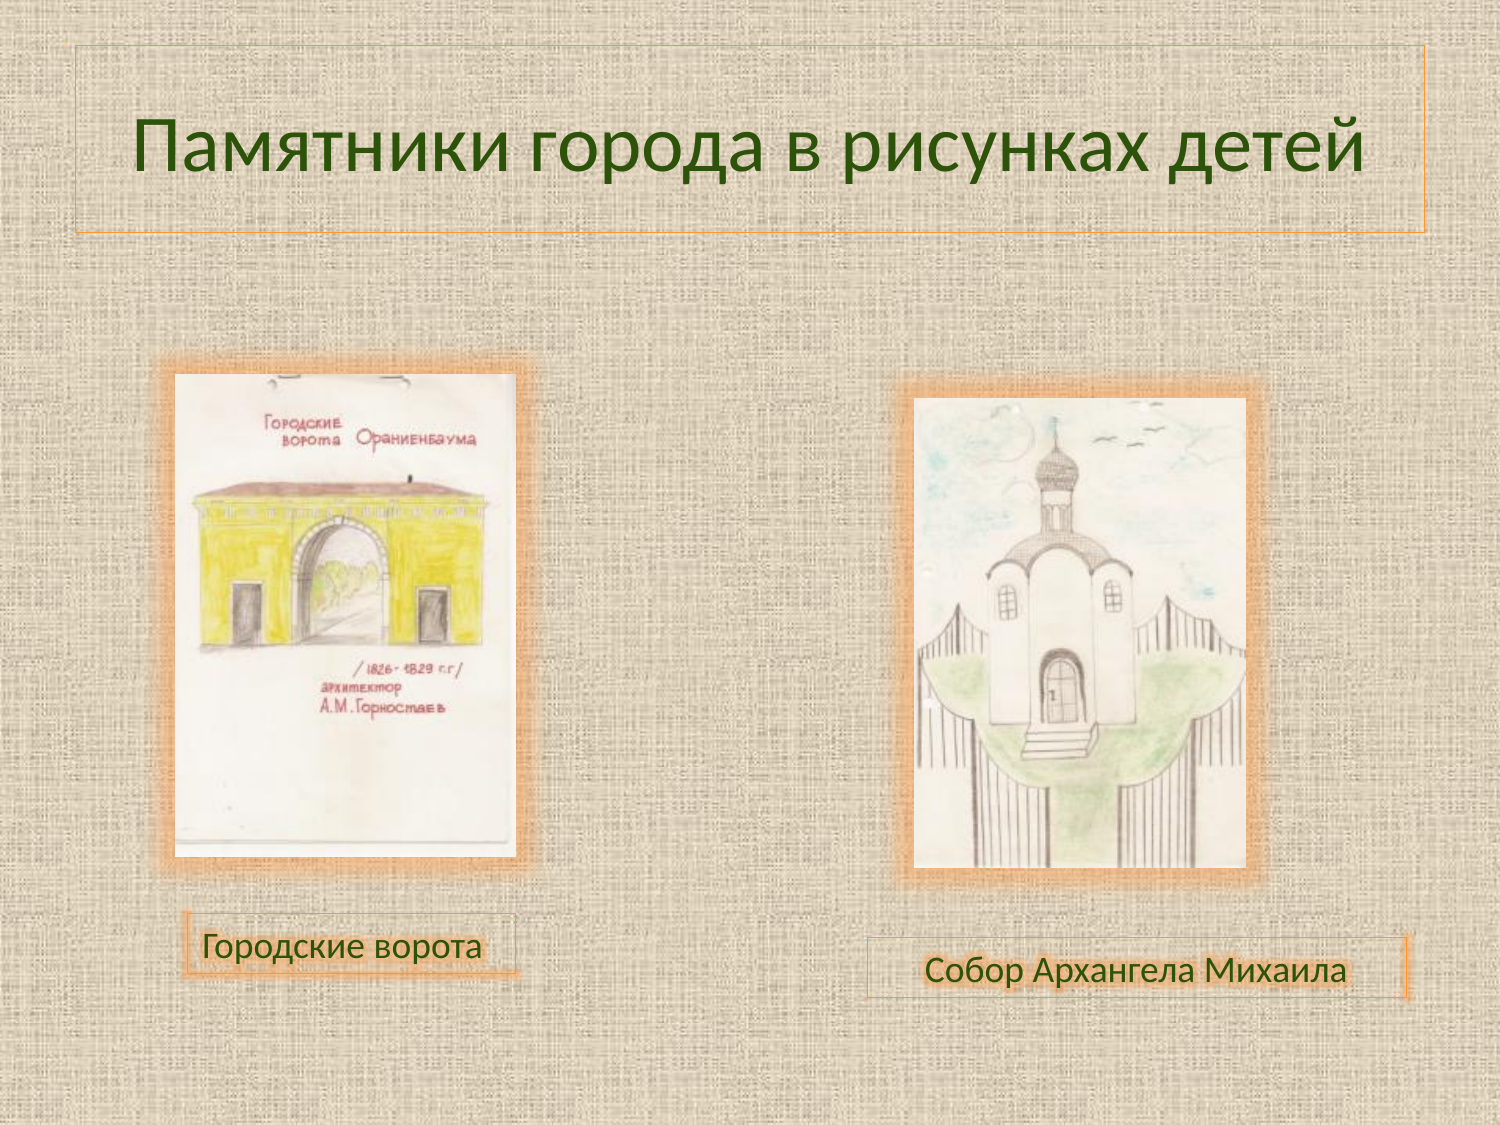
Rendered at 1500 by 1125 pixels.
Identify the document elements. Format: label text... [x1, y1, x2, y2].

text_box Городские ворота [187, 913, 516, 974]
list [175, 374, 516, 857]
title Памятники города в рисунках детей [75, 45, 1425, 233]
picture [0, 0, 1500, 1125]
text_box Собор Архангела Михаила [867, 937, 1407, 998]
